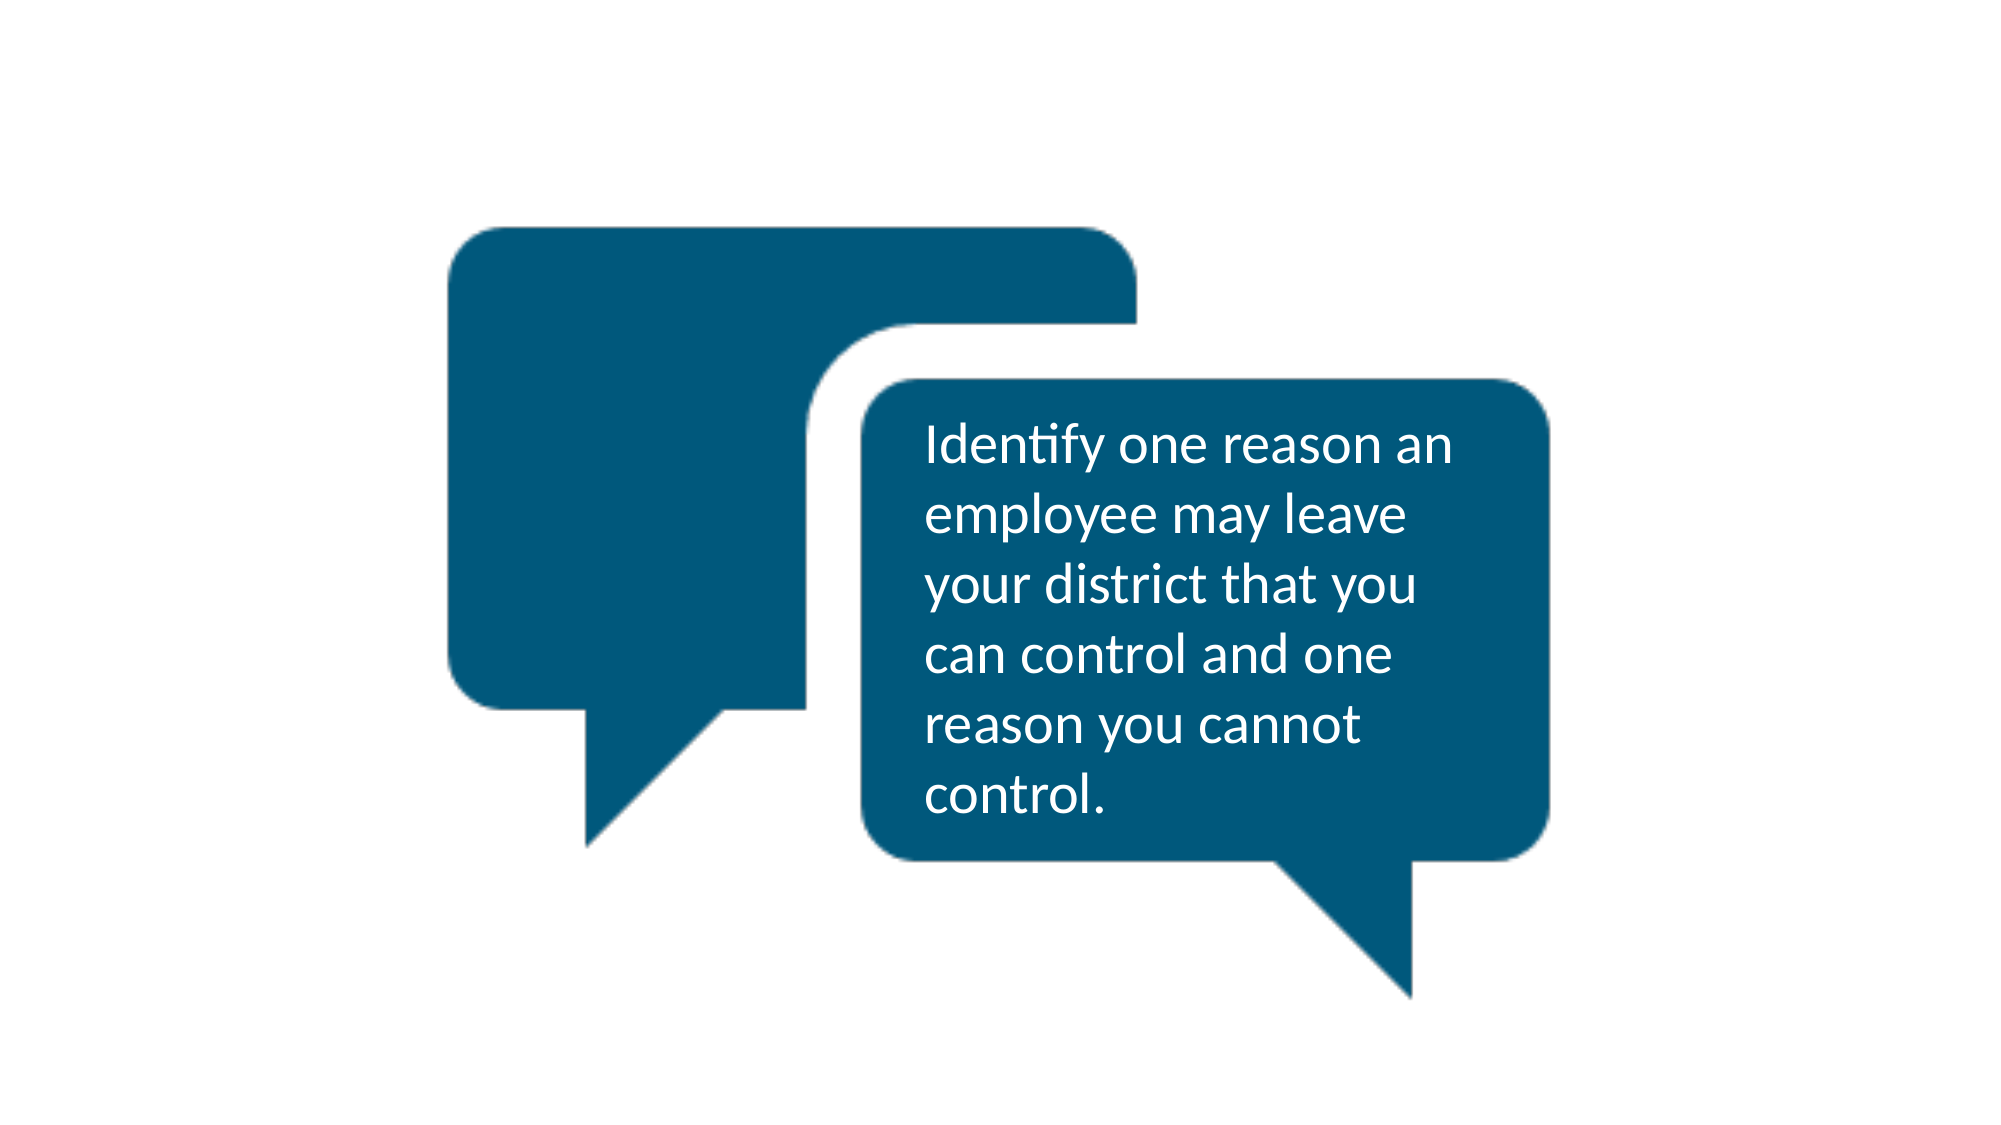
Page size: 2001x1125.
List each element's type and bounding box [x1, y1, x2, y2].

picture [339, 0, 1661, 1125]
